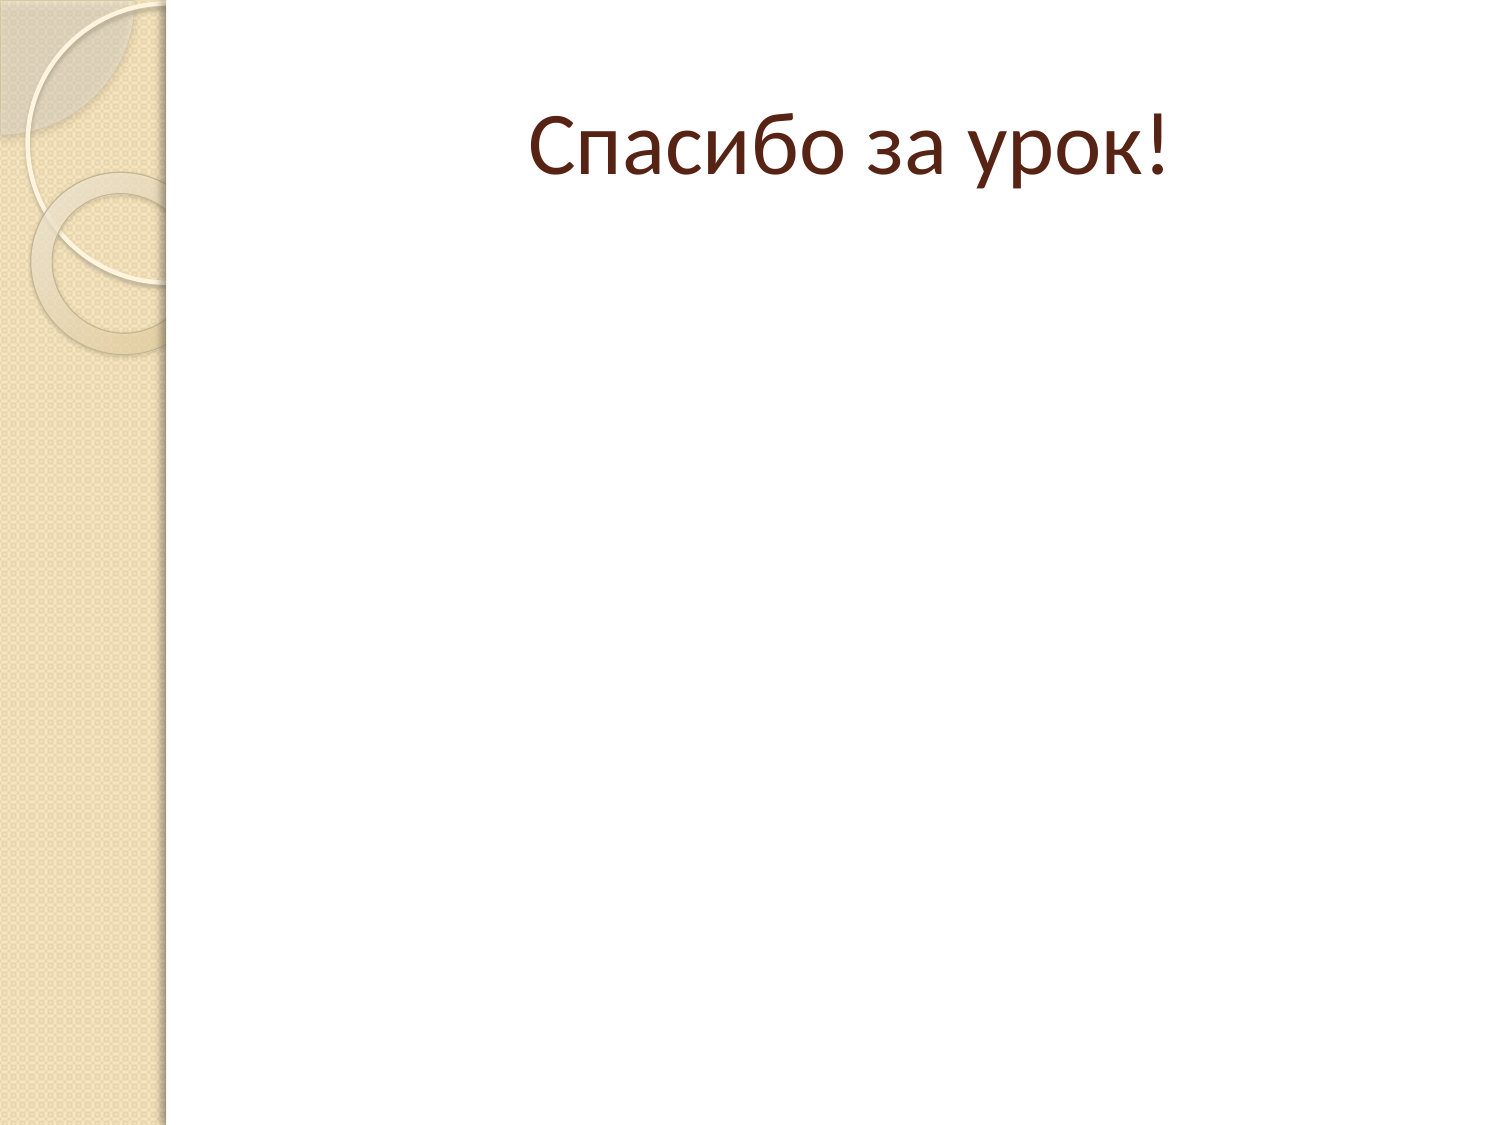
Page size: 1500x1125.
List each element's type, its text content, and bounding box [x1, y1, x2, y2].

title Спасибо за урок! [235, 45, 1466, 233]
